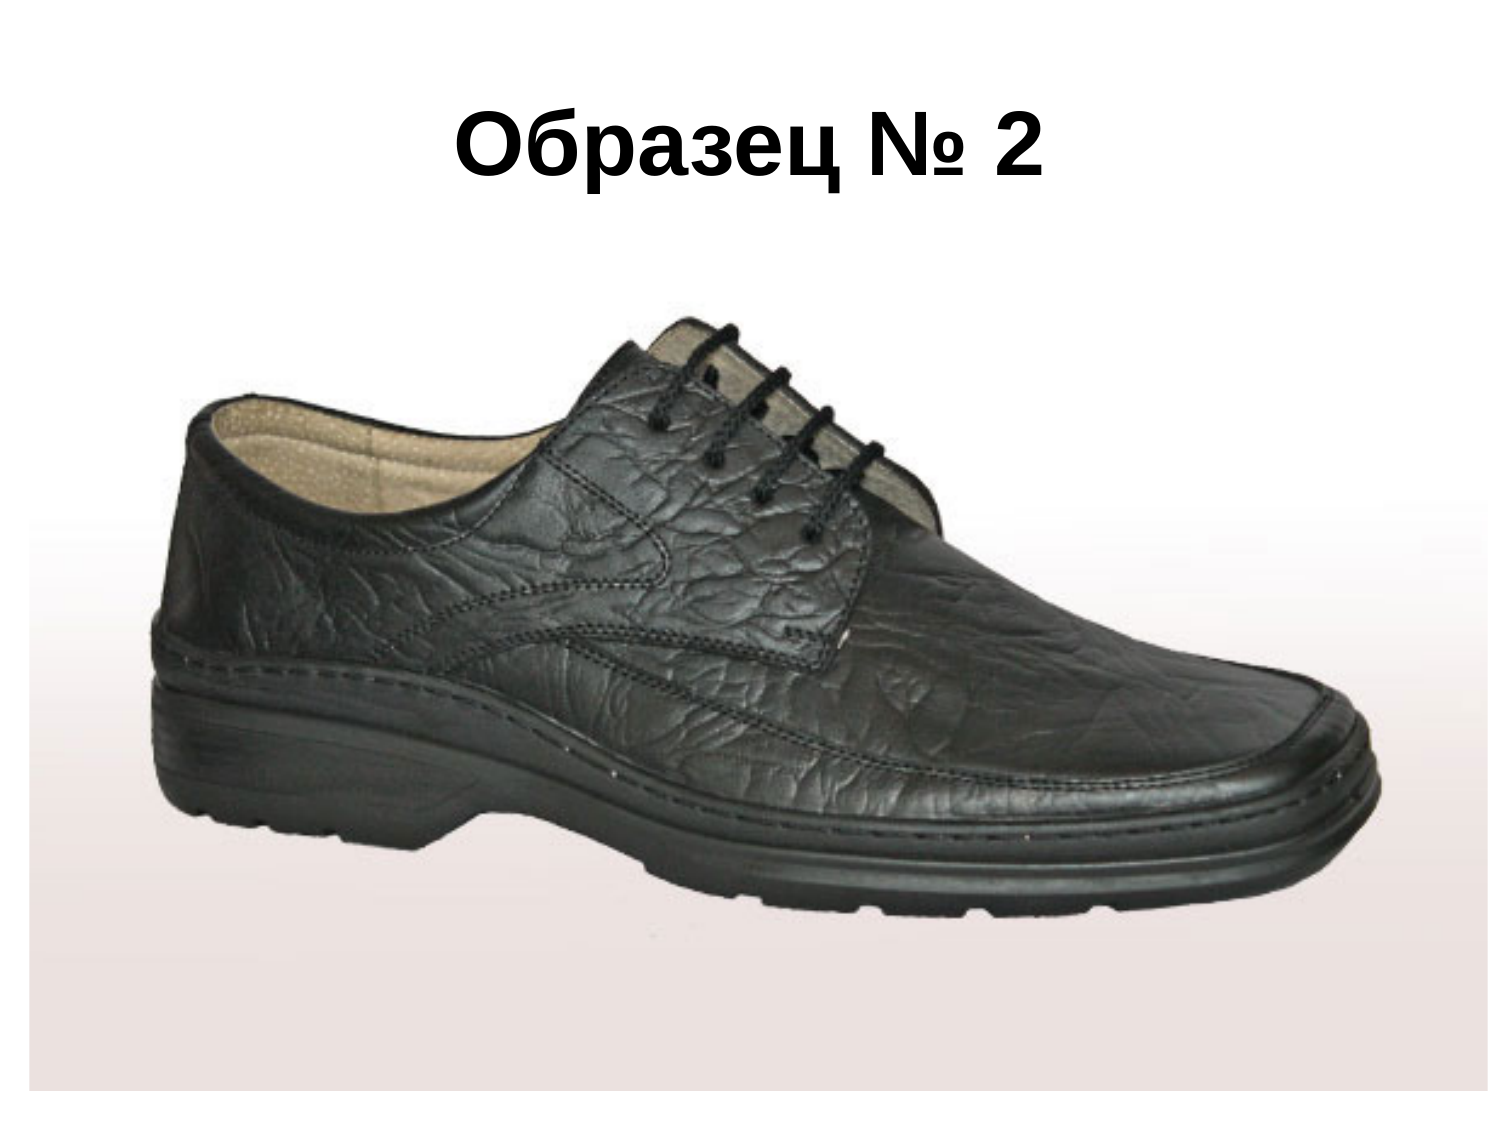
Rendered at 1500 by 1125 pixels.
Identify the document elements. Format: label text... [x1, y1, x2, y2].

picture [29, 210, 1488, 1091]
title Образец № 2 [75, 45, 1425, 209]
